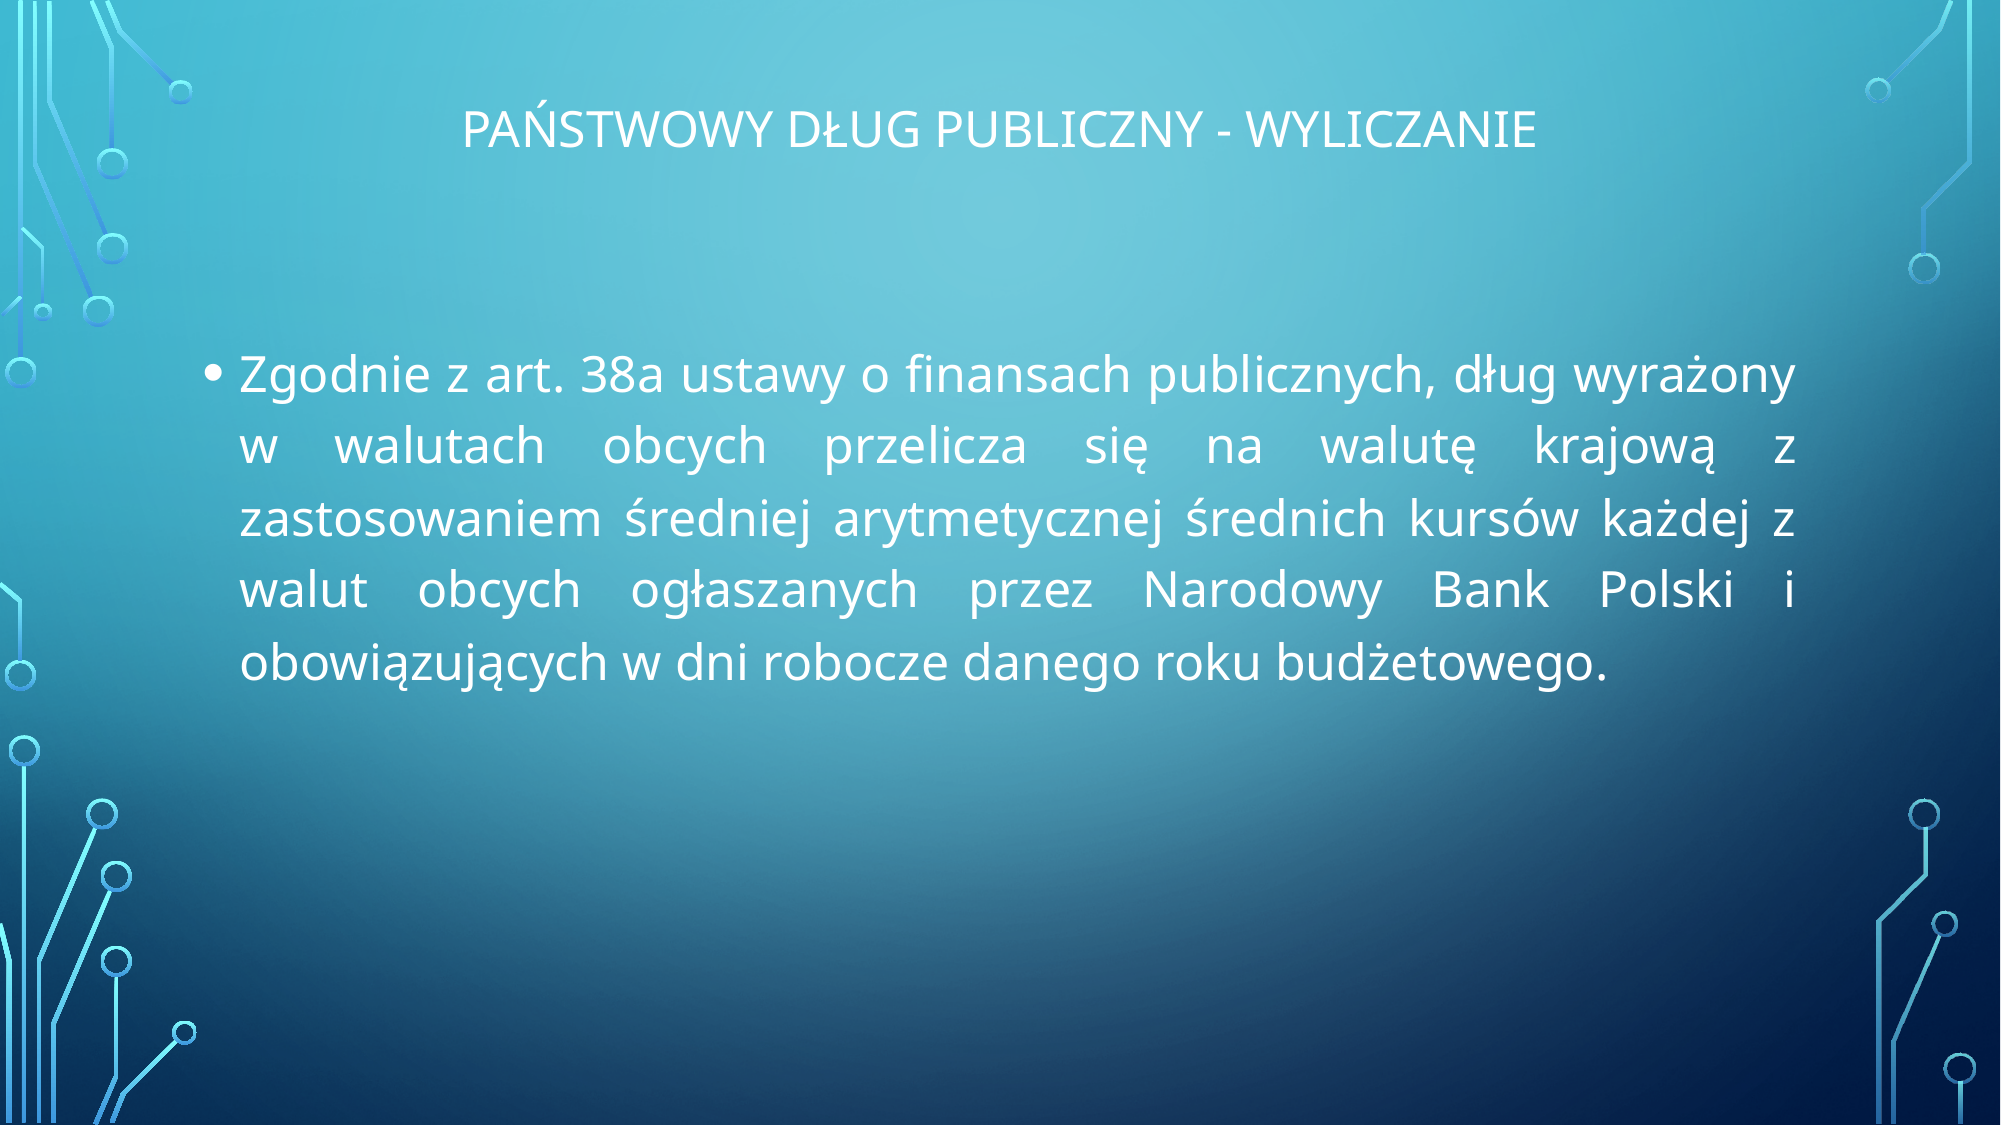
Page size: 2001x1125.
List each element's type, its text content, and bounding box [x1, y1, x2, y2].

title Państwowy dług publiczny - wyliczanie [187, 66, 1813, 196]
list Zgodnie z art. 38a ustawy o finansach publicznych, dług wyrażony w walutach obcych przelicza się na walutę krajową z zastosowaniem średniej arytmetycznej średnich kursów każdej z walut obcych ogłaszanych przez Narodowy Bank Polski i obowiązujących w dni robocze danego roku budżetowego. [187, 241, 1813, 950]
